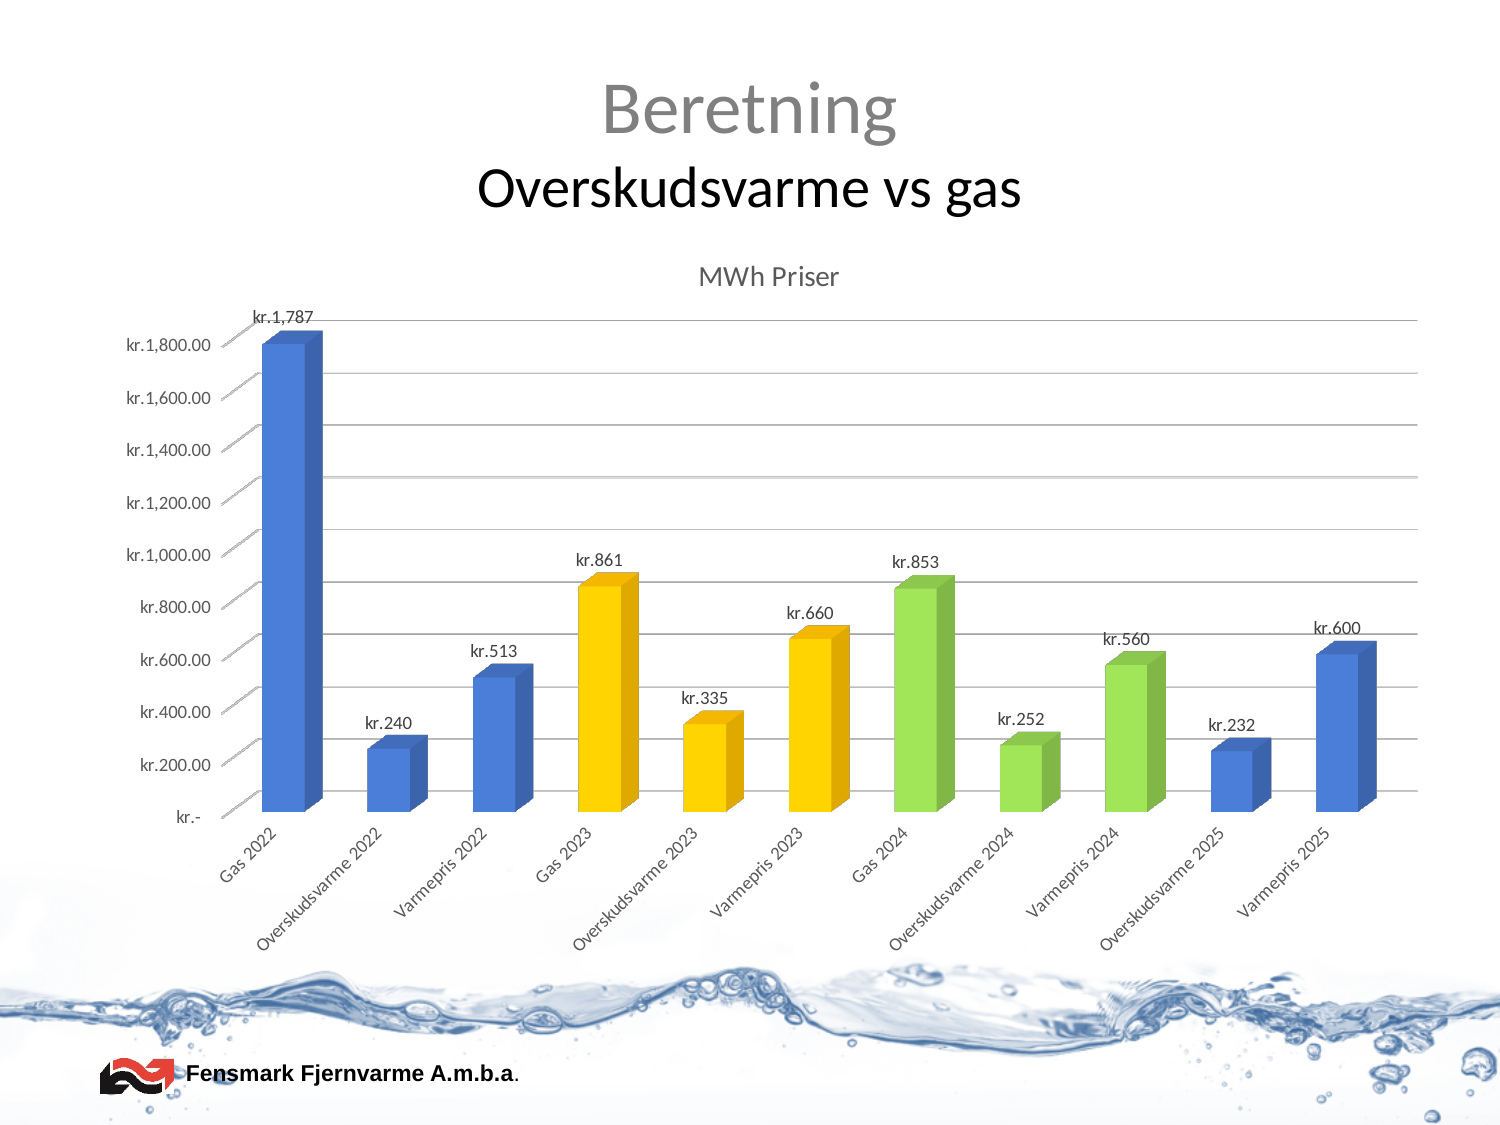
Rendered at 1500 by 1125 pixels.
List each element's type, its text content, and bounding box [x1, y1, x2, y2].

chart [94, 232, 1445, 976]
title Beretning Overskudsvarme vs gas [75, 45, 1425, 233]
picture [100, 1058, 174, 1094]
